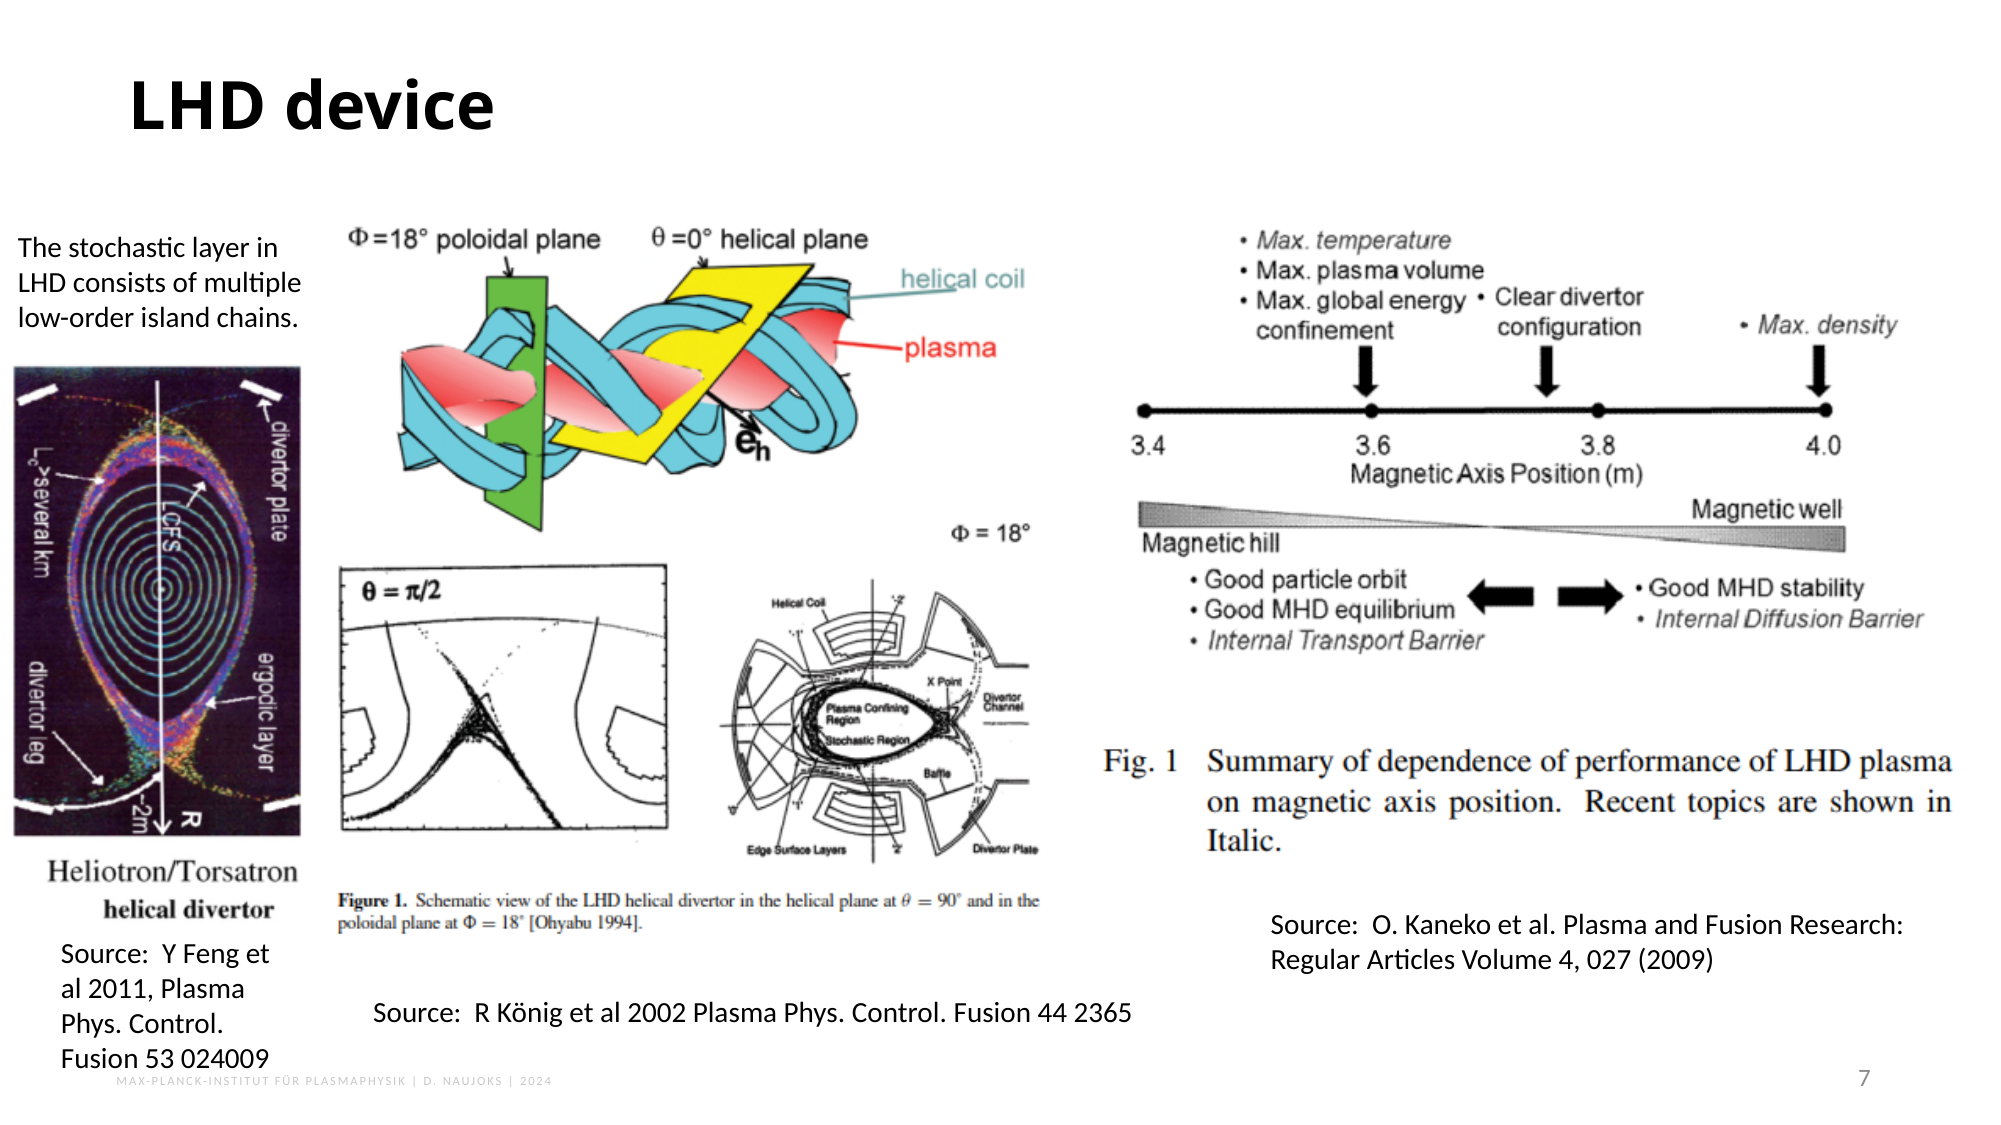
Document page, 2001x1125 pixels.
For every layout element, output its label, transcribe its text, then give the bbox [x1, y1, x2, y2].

picture [1083, 210, 1964, 859]
text_box Source: Y Feng et al 2011, Plasma Phys. Control. Fusion 53 024009 [46, 928, 302, 1082]
title LHD device [114, 70, 1685, 218]
footer Max-Planck-Institut für Plasmaphysik | D. NaUJOKS | 2024 [116, 1064, 1831, 1088]
picture [6, 217, 1057, 946]
text_box Source: O. Kaneko et al. Plasma and Fusion Research: Regular Articles Volume 4, 027 (2009) [1255, 897, 1968, 983]
text_box Source: R König et al 2002 Plasma Phys. Control. Fusion 44 2365 [358, 986, 1359, 1036]
slide_number 7 [1831, 1064, 1886, 1088]
text_box The stochastic layer in LHD consists of multiple low-order island chains. [3, 221, 295, 341]
